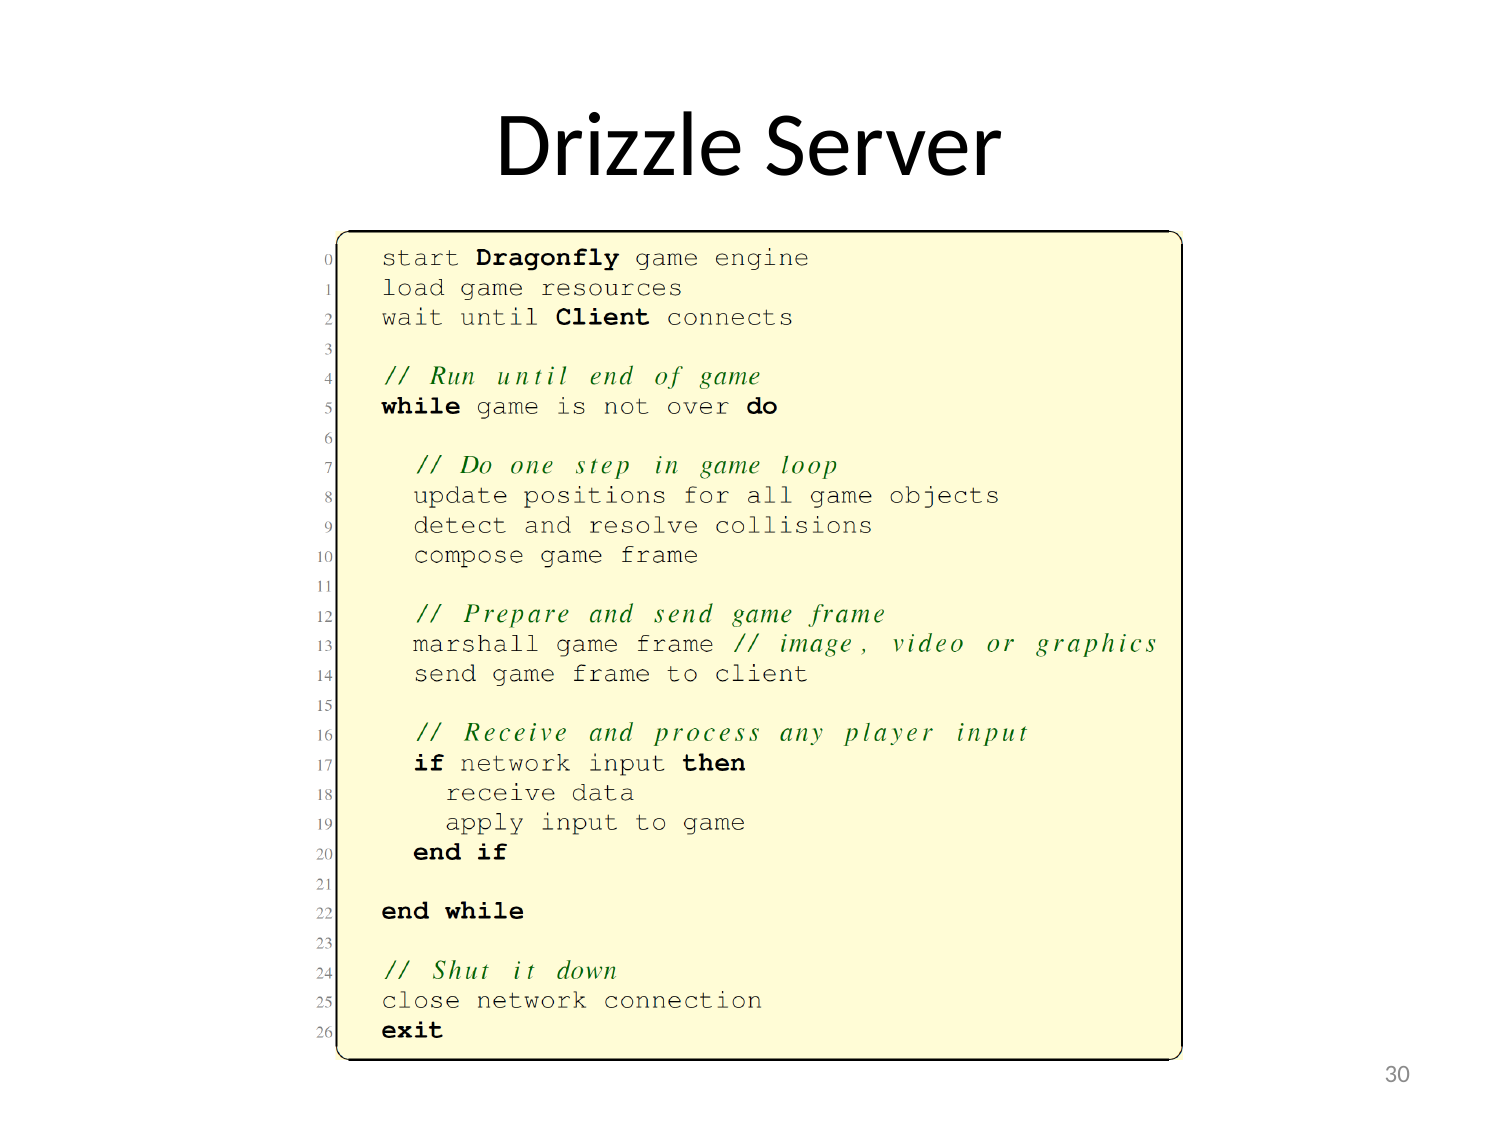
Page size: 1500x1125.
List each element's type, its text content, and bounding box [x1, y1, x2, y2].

slide_number 30 [1074, 1042, 1425, 1103]
picture [309, 227, 1191, 1067]
title Drizzle Server [75, 45, 1425, 233]
